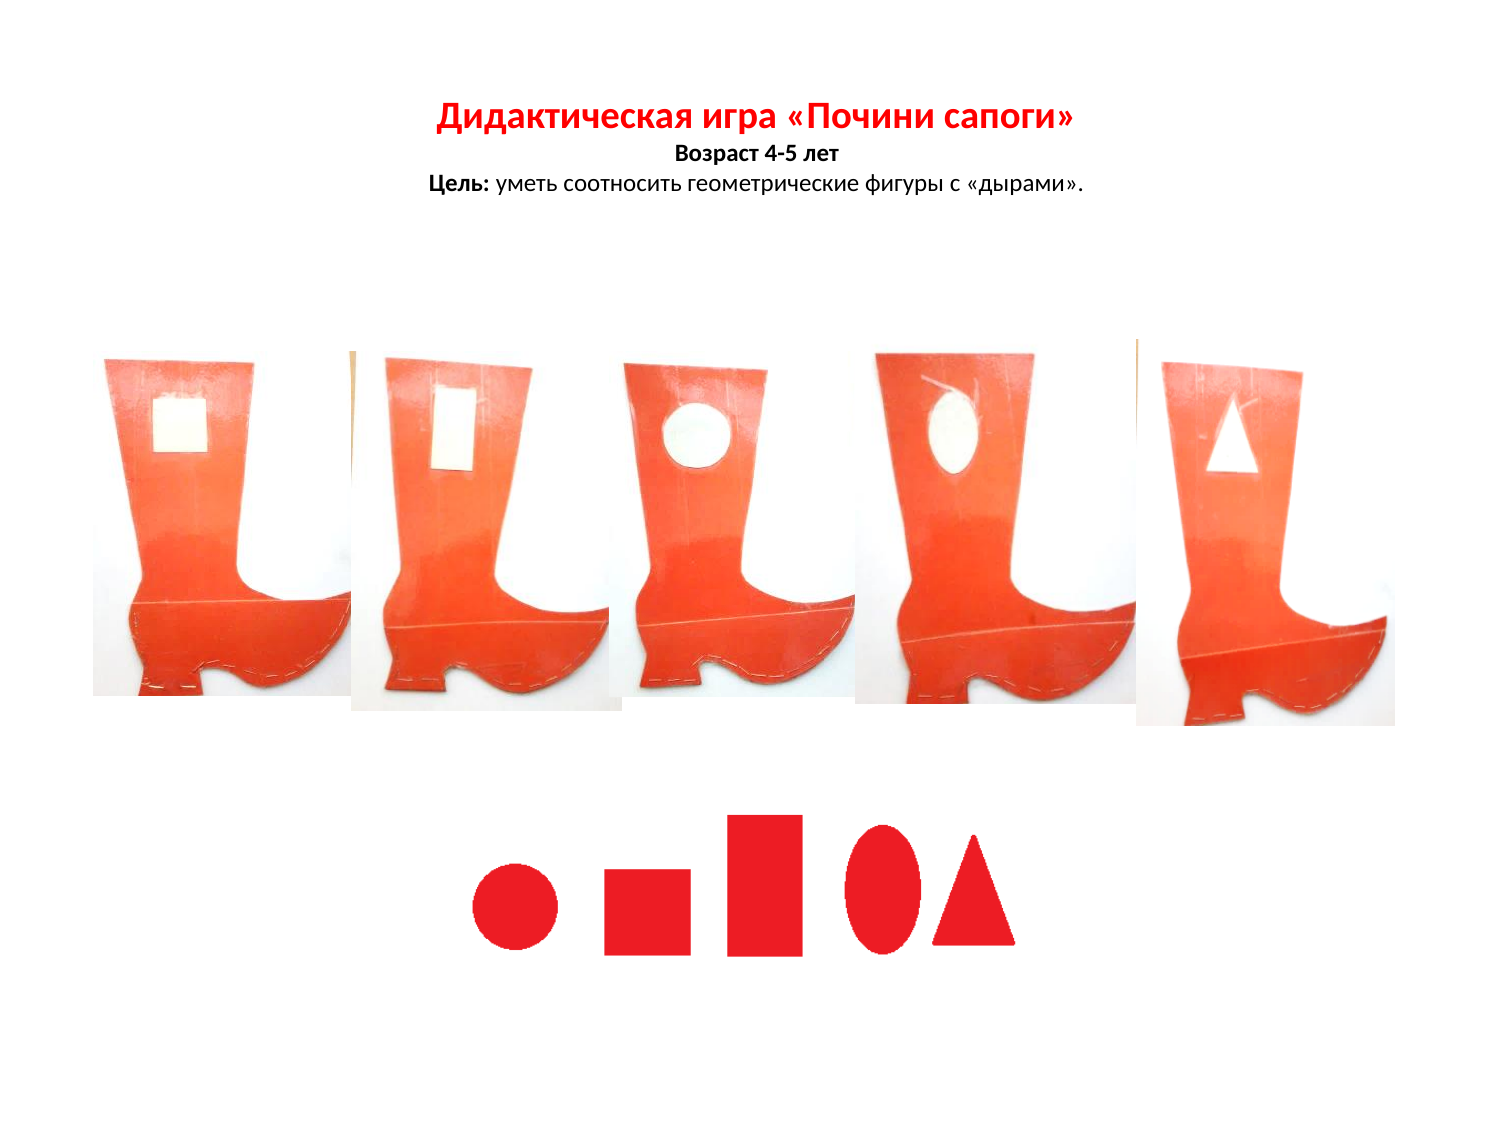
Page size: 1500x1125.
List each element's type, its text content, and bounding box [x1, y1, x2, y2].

picture [456, 784, 1054, 1001]
title Дидактическая игра «Почини сапоги» Возраст 4-5 лет Цель: уметь соотносить геометрические фигуры с «дырами». [82, 82, 1432, 270]
picture [93, 327, 1395, 726]
